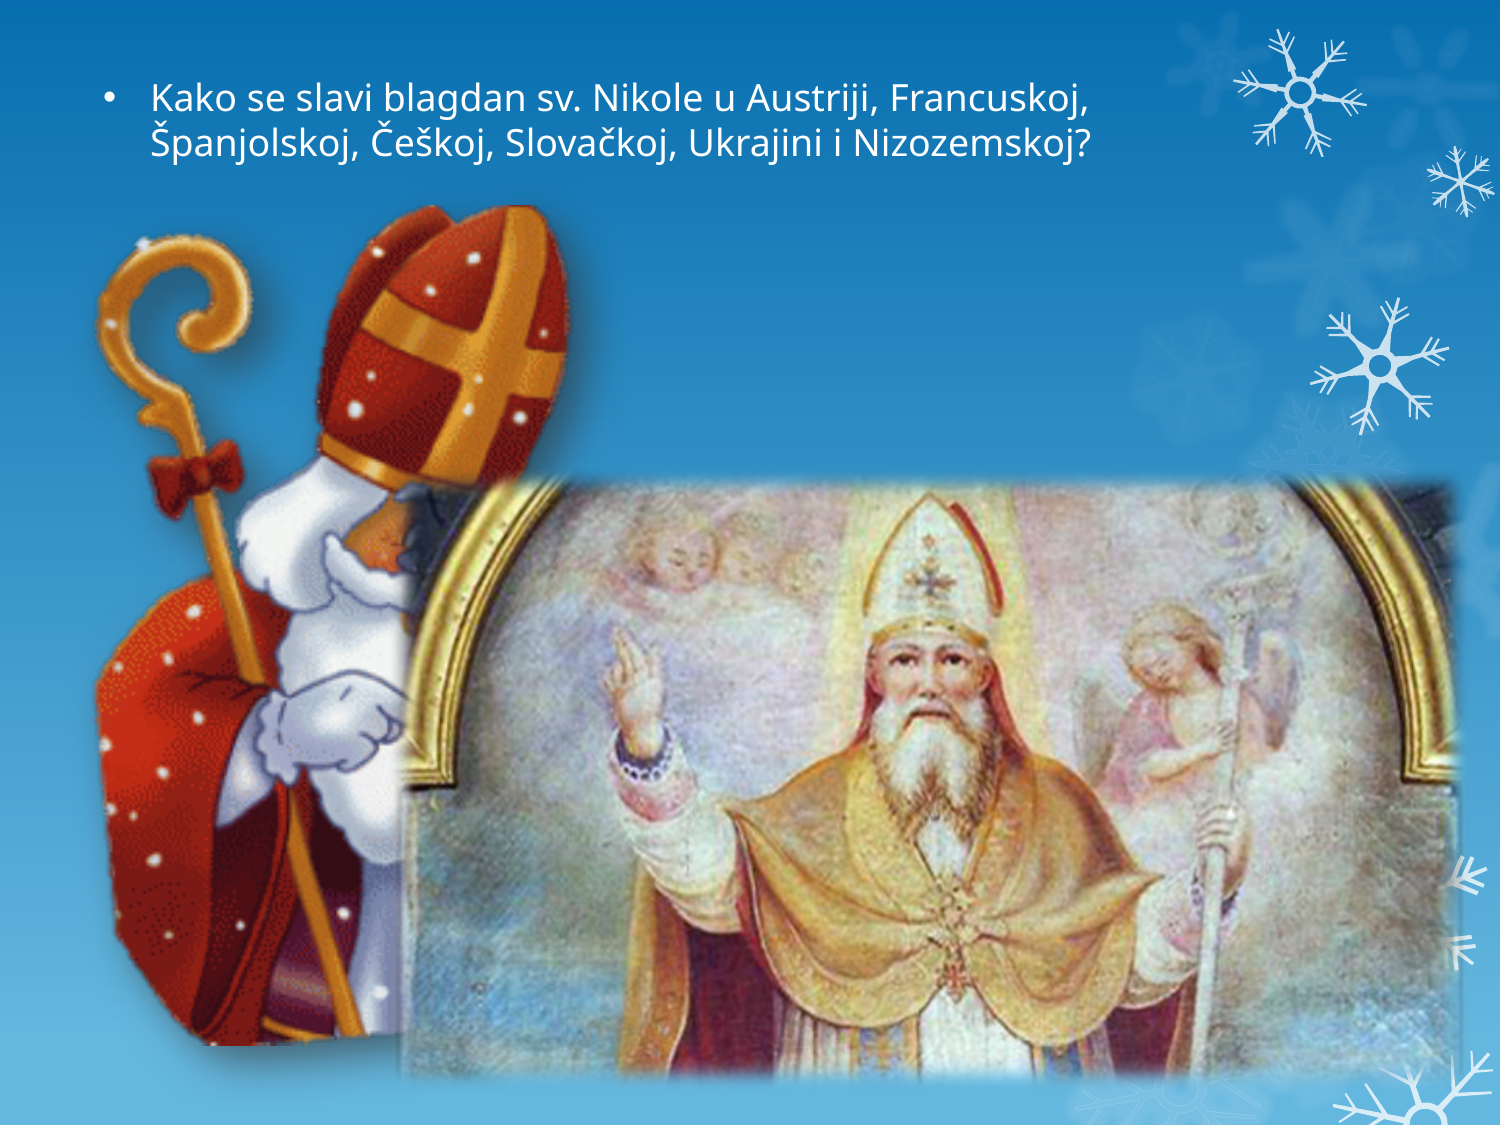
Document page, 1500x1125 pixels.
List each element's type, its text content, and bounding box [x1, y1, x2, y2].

picture [87, 204, 1470, 1092]
text_box Kako se slavi blagdan sv. Nikole u Austriji, Francuskoj, Španjolskoj, Češkoj, Slovačkoj, Ukrajini i Nizozemskoj? [88, 66, 1247, 172]
